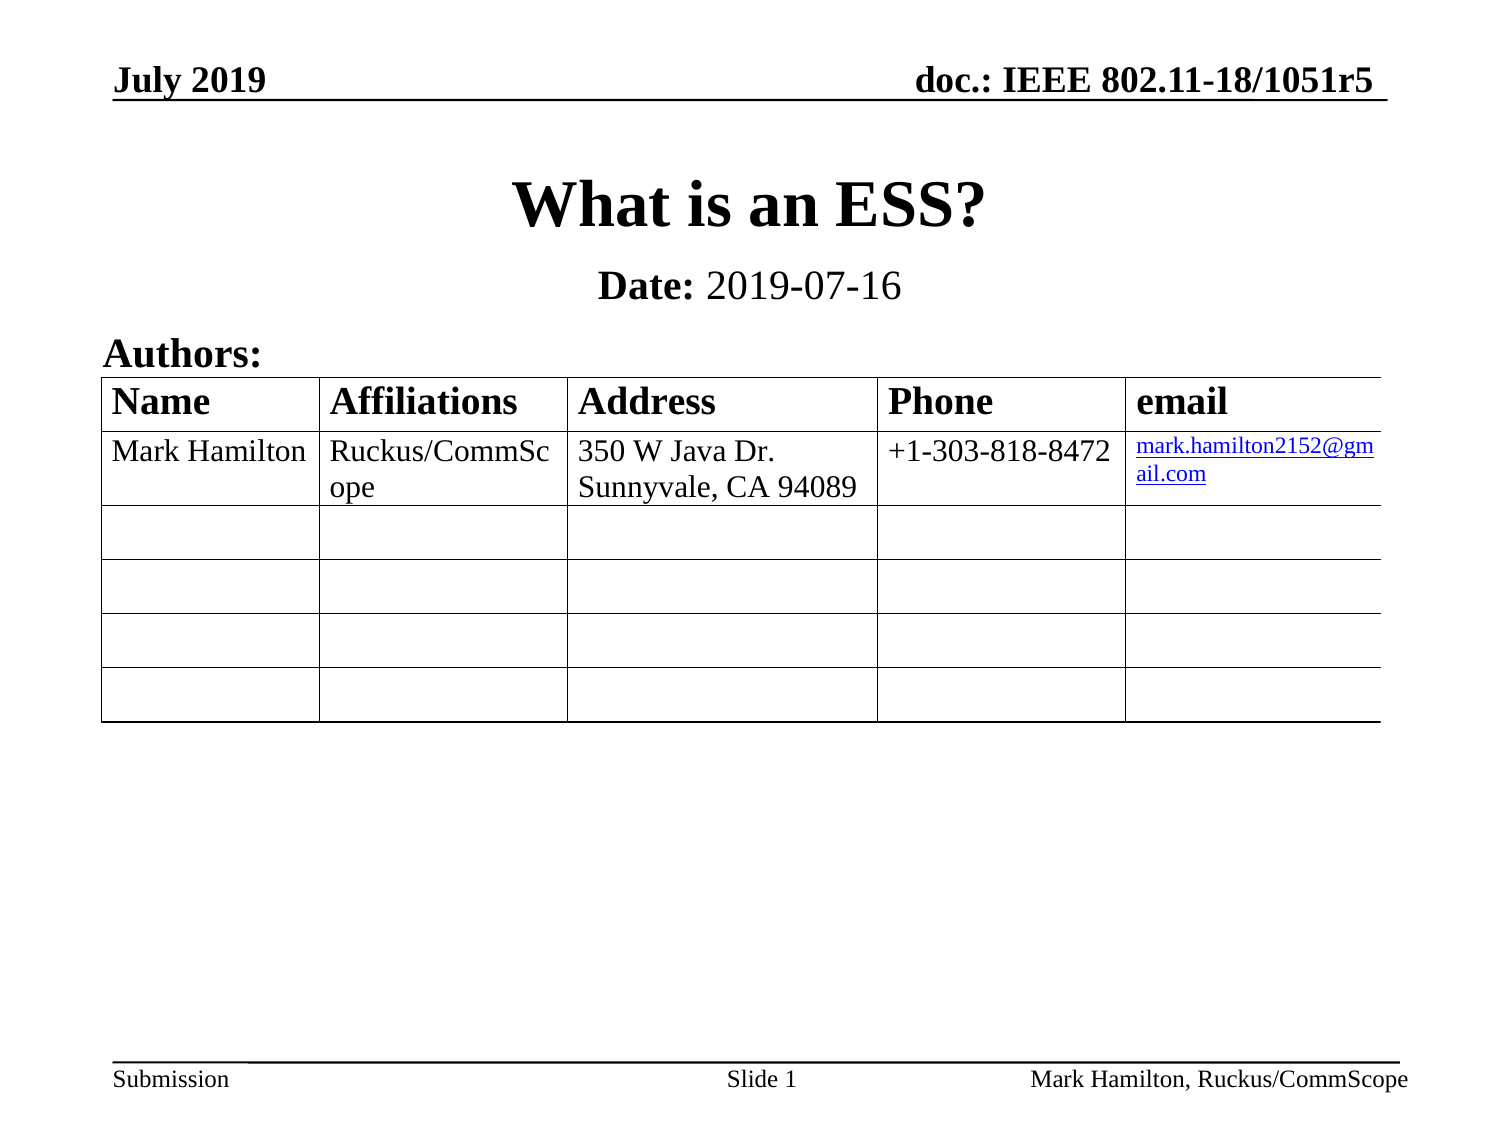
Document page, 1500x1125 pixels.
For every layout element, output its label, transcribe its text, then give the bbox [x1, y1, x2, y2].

list Date: 2019-07-16 [112, 249, 1388, 313]
title What is an ESS? [112, 112, 1388, 249]
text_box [86, 376, 1381, 860]
text_box Authors: [87, 318, 325, 375]
